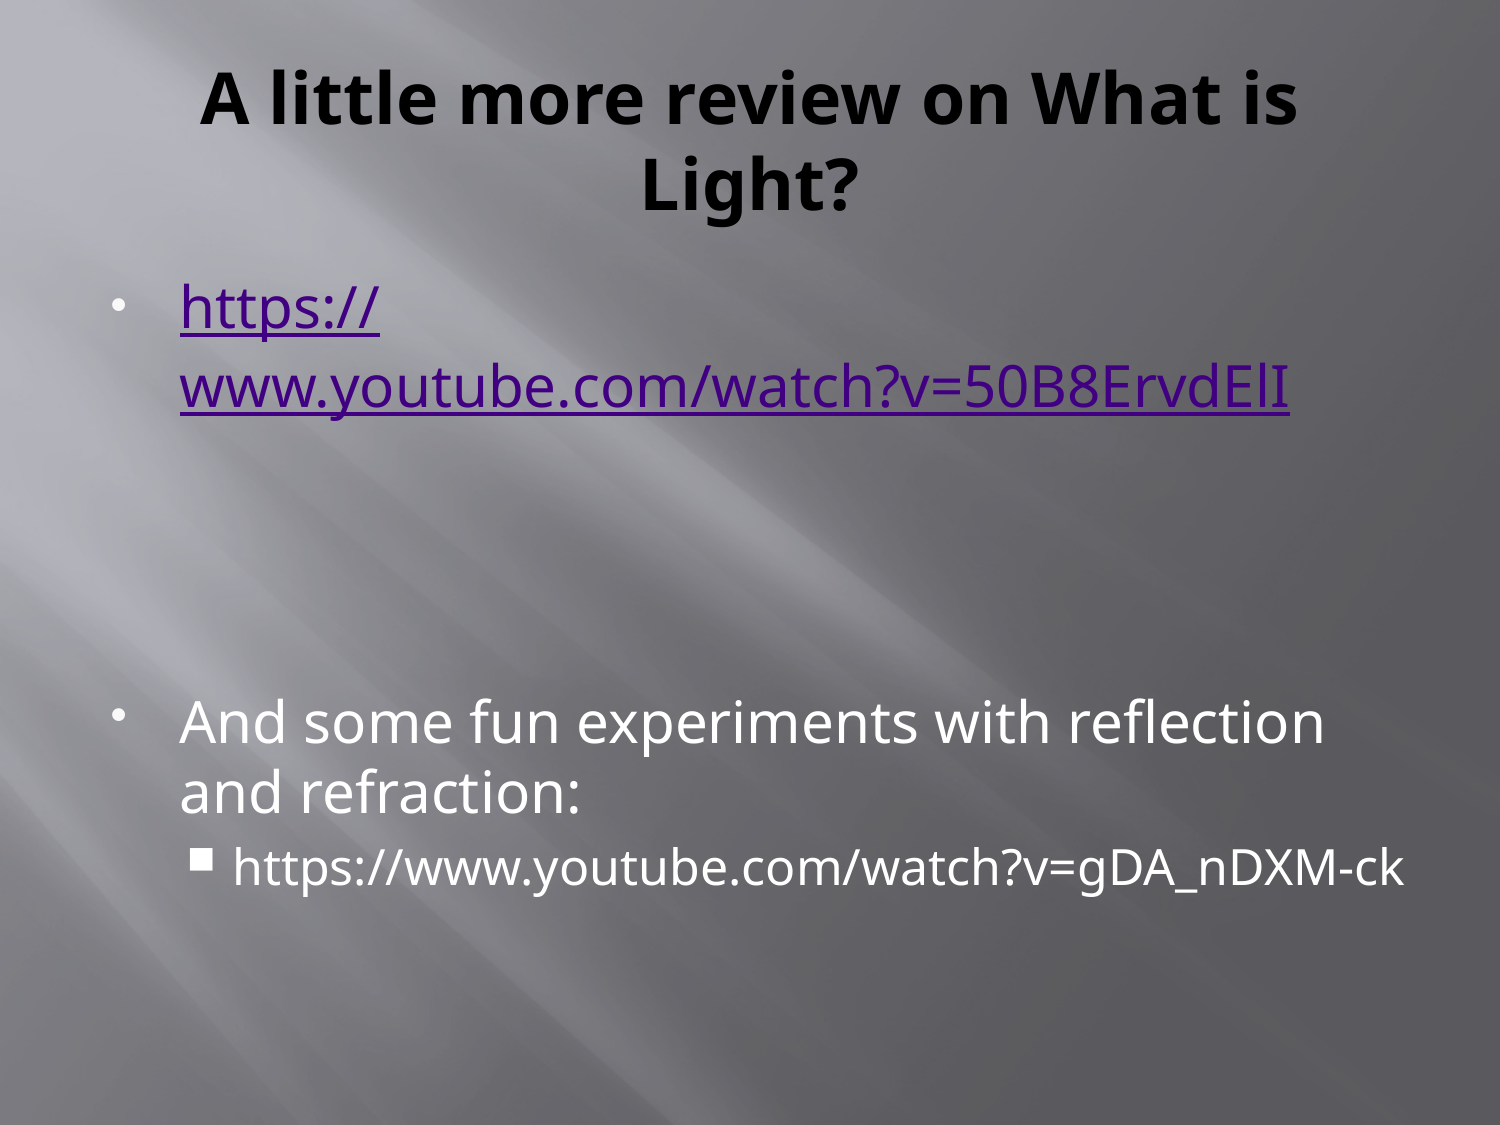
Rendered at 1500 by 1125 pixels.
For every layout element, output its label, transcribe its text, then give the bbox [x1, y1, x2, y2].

title A little more review on What is Light? [75, 45, 1425, 233]
list https://www.youtube.com/watch?v=50B8ErvdElI And some fun experiments with reflection and refraction: https://www.youtube.com/watch?v=gDA_nDXM-ck [75, 262, 1425, 1035]
